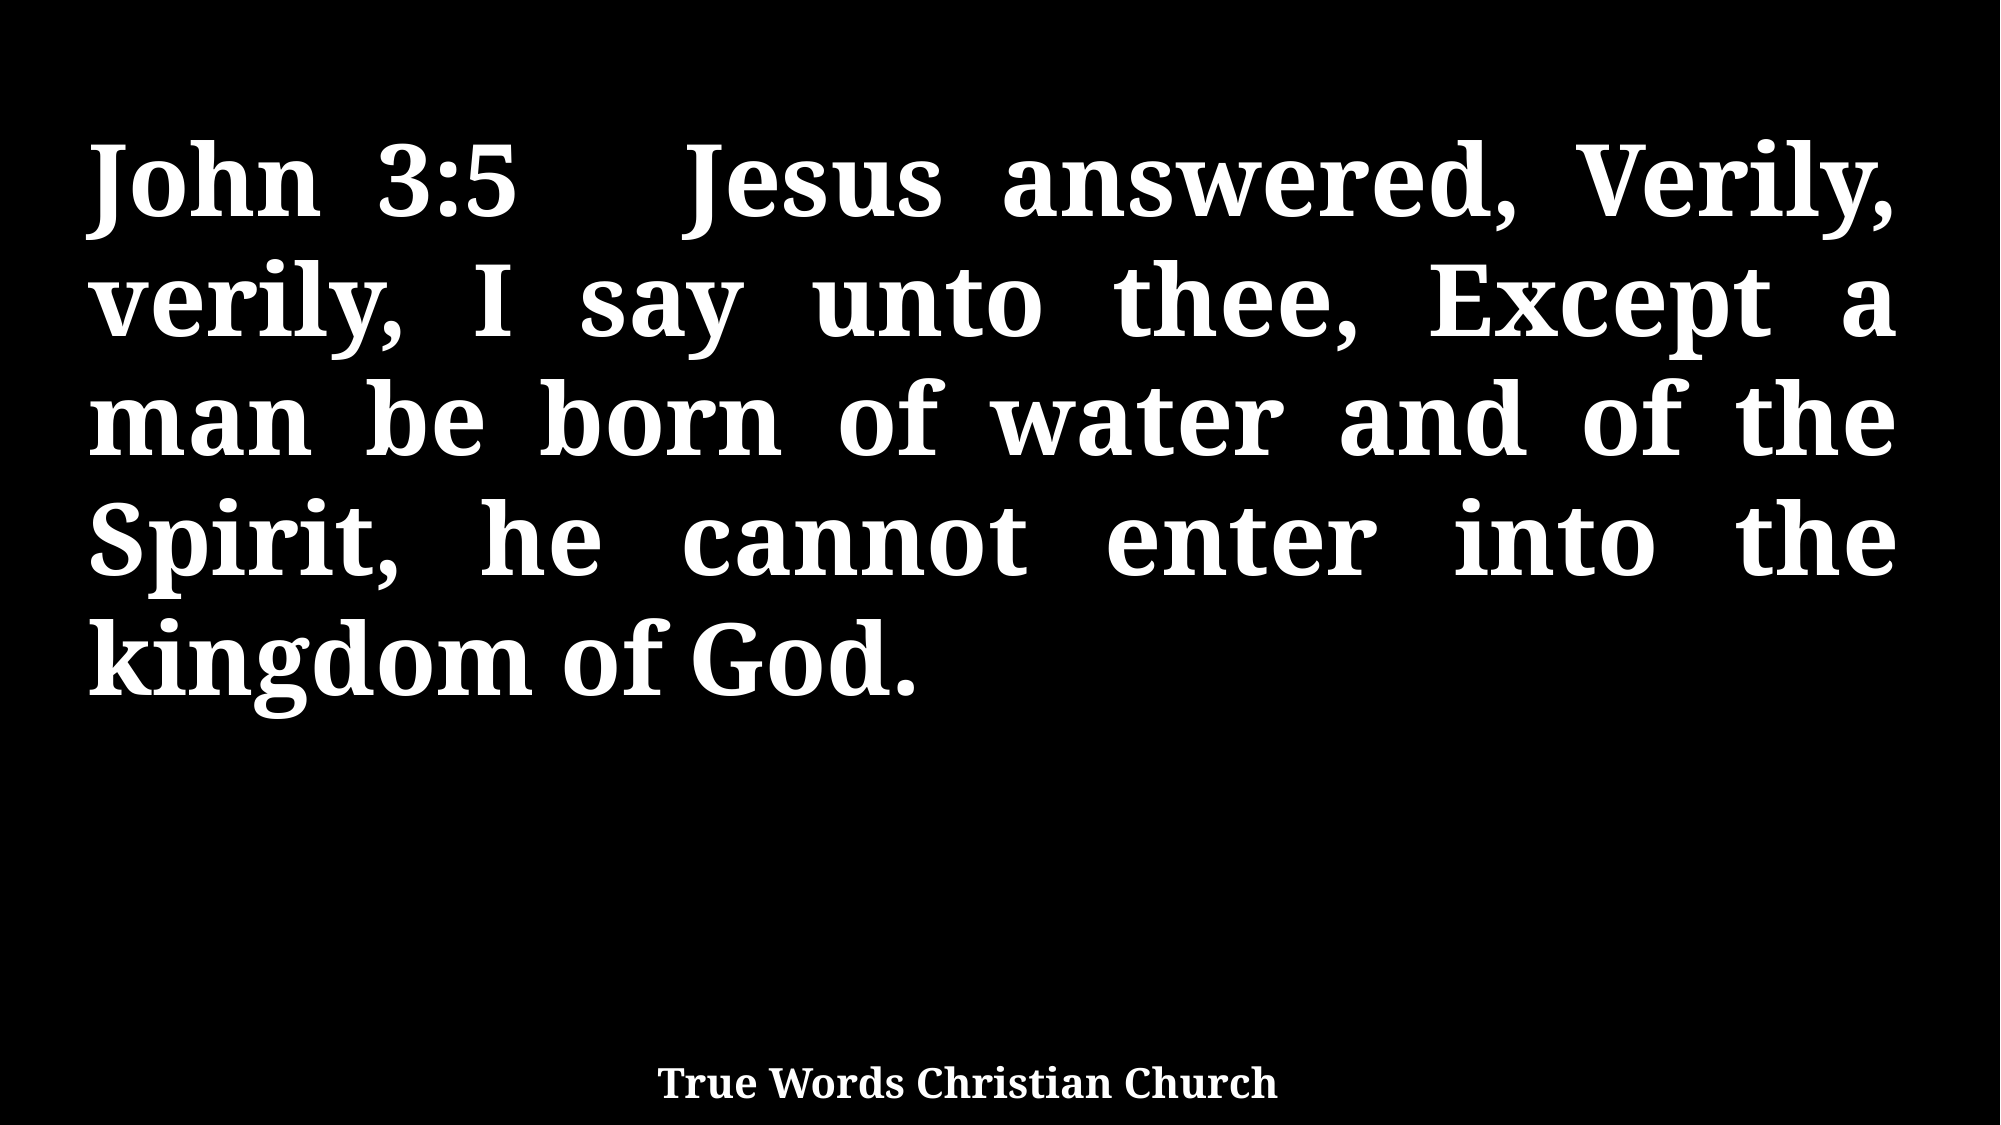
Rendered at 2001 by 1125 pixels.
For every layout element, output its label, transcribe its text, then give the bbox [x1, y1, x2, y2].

text_box John 3:5 Jesus answered, Verily, verily, I say unto thee, Except a man be born of water and of the Spirit, he cannot enter into the kingdom of God. [74, 108, 1915, 724]
text_box True Words Christian Church [642, 1049, 1294, 1114]
